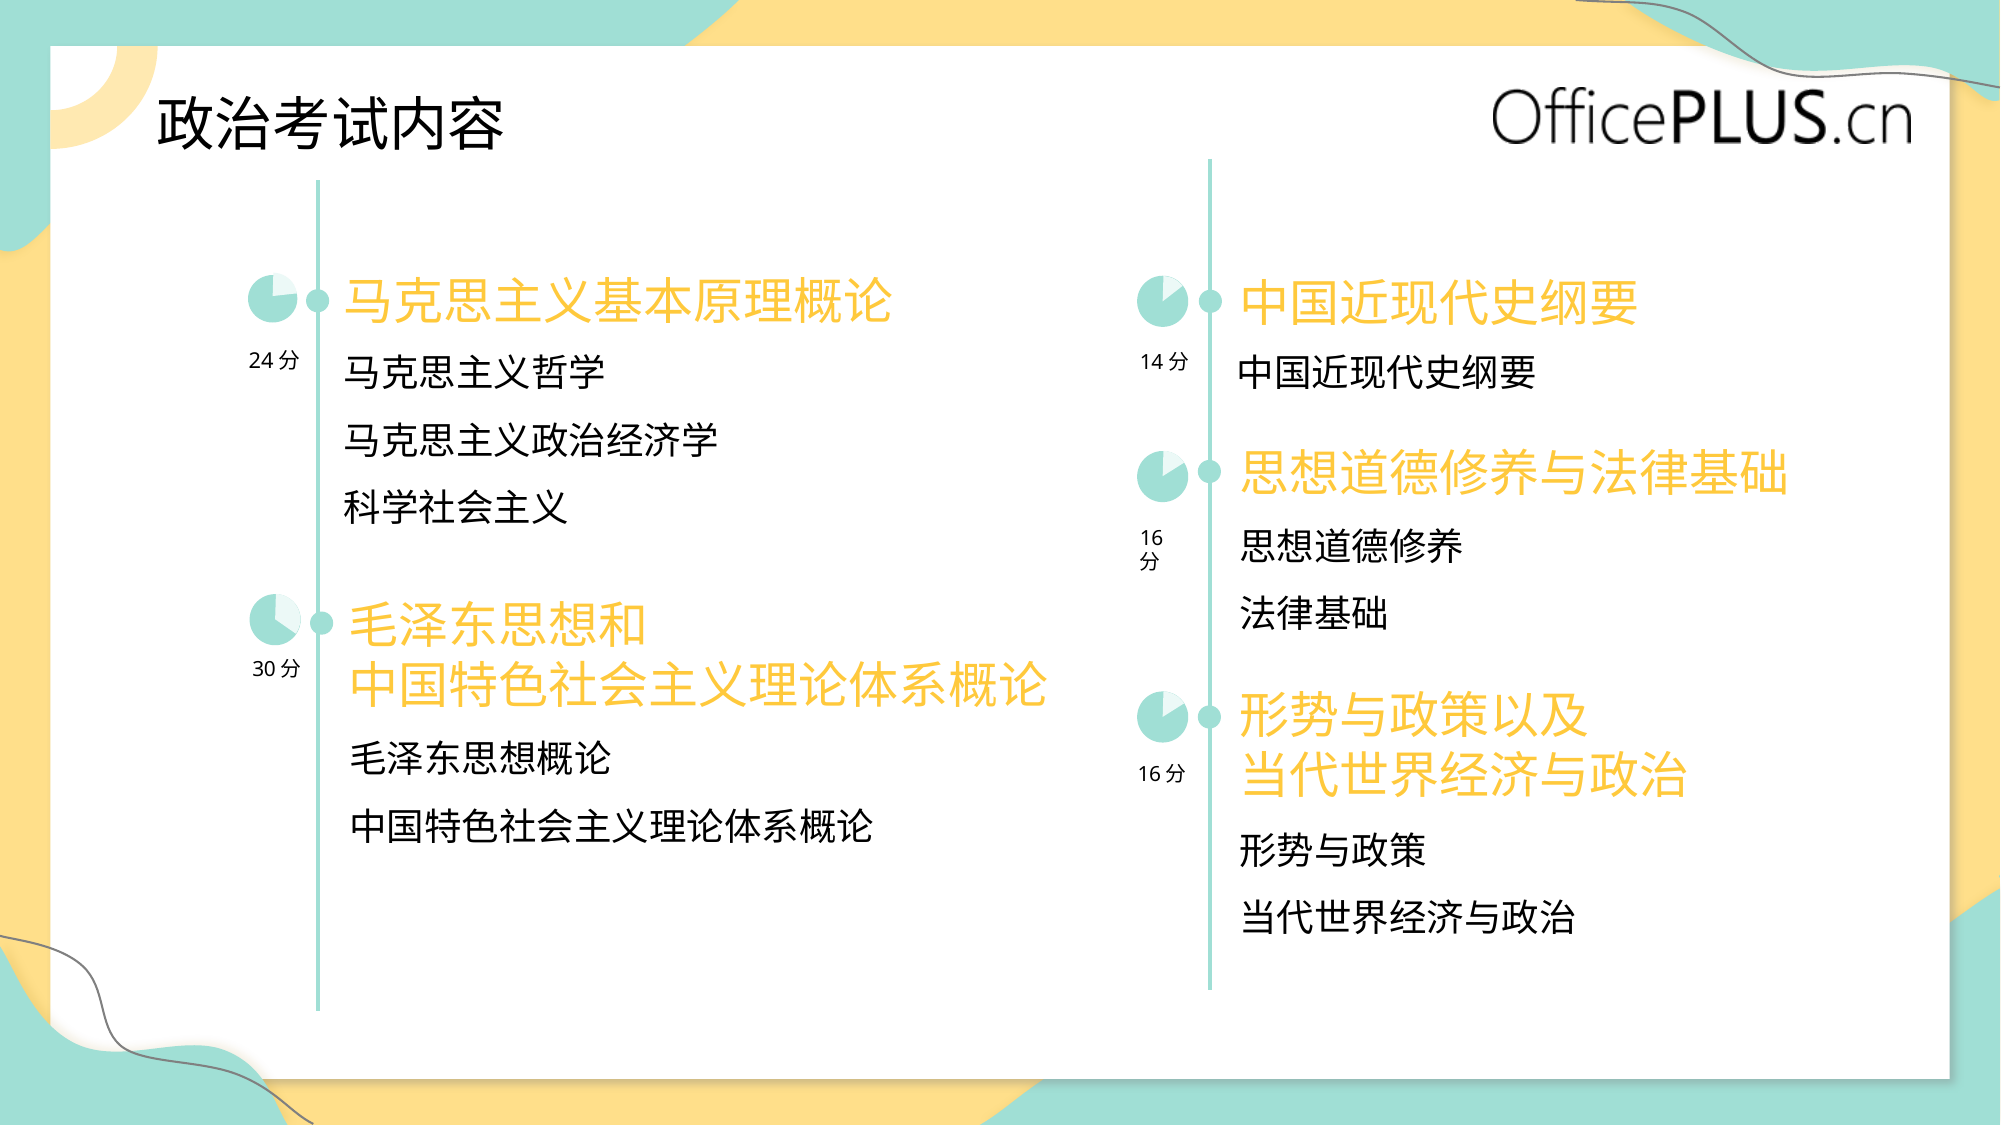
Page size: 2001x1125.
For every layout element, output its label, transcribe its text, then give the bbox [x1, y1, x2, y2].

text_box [1137, 270, 1644, 387]
title 政治考试内容 [141, 87, 904, 149]
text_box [247, 269, 900, 524]
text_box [1137, 441, 1795, 629]
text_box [249, 593, 1055, 842]
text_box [1137, 683, 1694, 933]
